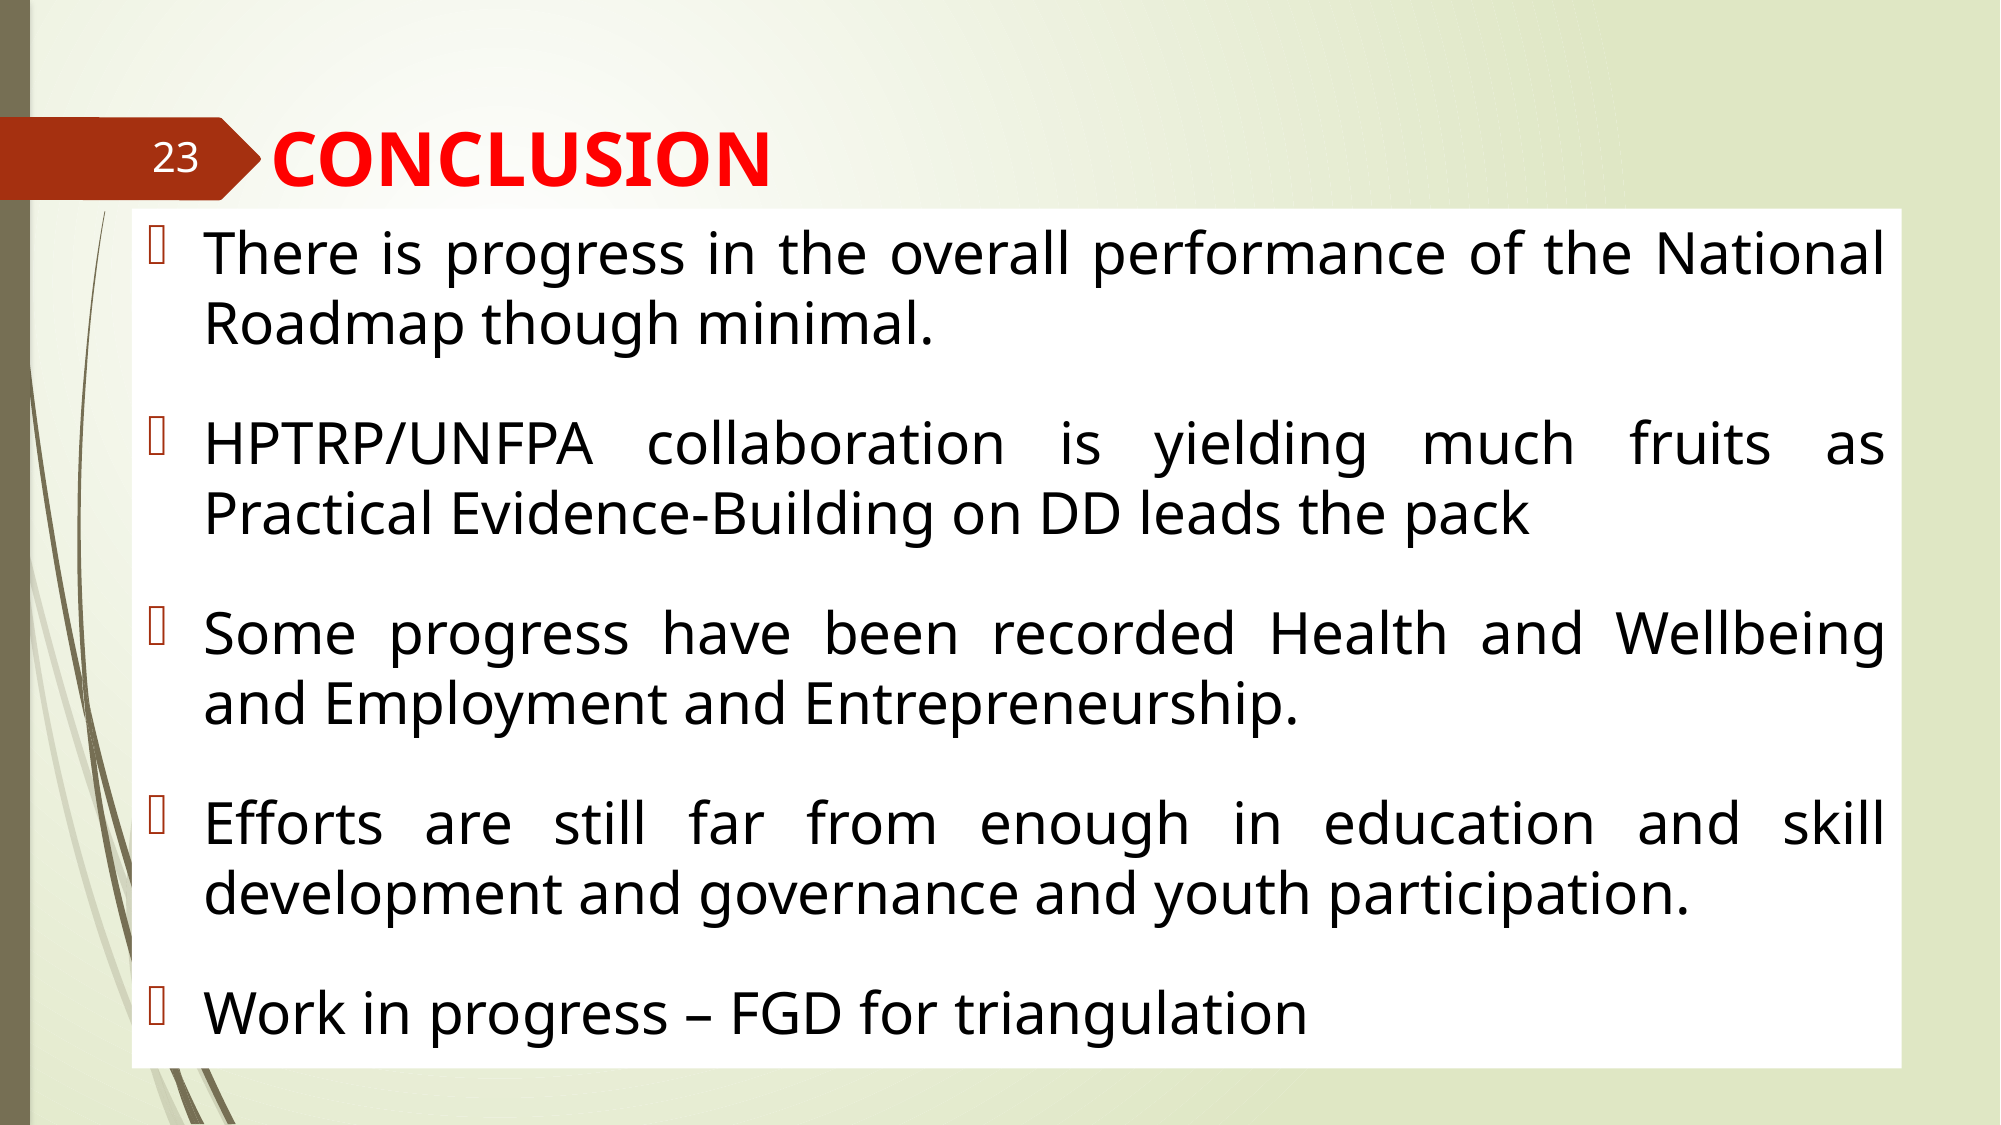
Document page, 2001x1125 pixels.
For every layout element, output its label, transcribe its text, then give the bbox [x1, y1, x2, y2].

slide_number 23 [87, 129, 216, 190]
title CONCLUSION [255, 103, 1224, 208]
list There is progress in the overall performance of the National Roadmap though minimal. HPTRP/UNFPA collaboration is yielding much fruits as Practical Evidence-Building on DD leads the pack Some progress have been recorded Health and Wellbeing and Employment and Entrepreneurship. Efforts are still far from enough in education and skill development and governance and youth participation. Work in progress – FGD for triangulation [131, 208, 1902, 1069]
